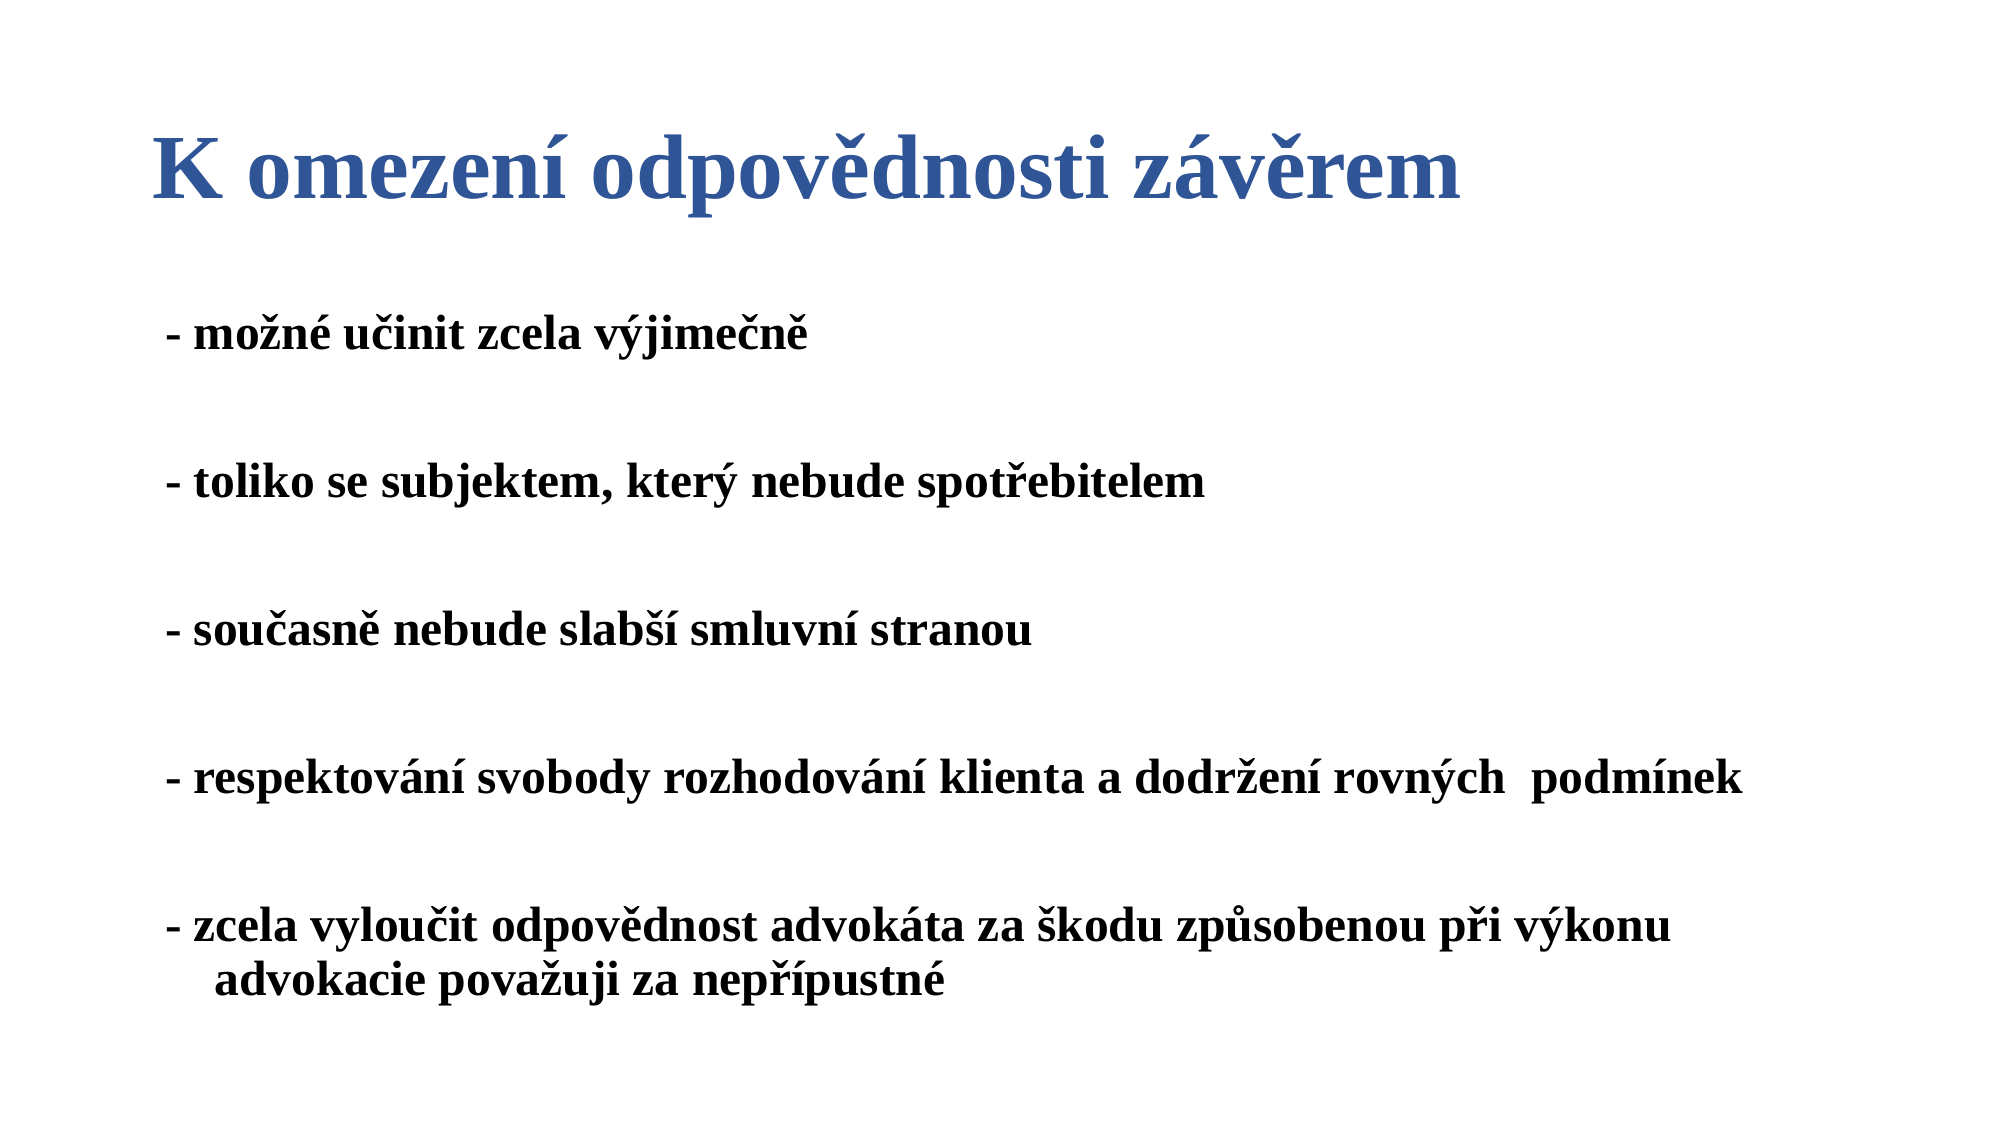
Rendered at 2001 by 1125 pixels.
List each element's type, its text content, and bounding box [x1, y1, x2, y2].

title K omezení odpovědnosti závěrem [137, 59, 1863, 278]
list - možné učinit zcela výjimečně - toliko se subjektem, který nebude spotřebitelem - současně nebude slabší smluvní stranou - respektování svobody rozhodování klienta a dodržení rovných podmínek - zcela vyloučit odpovědnost advokáta za škodu způsobenou při výkonu advokacie považuji za nepřípustné [137, 299, 1863, 1014]
